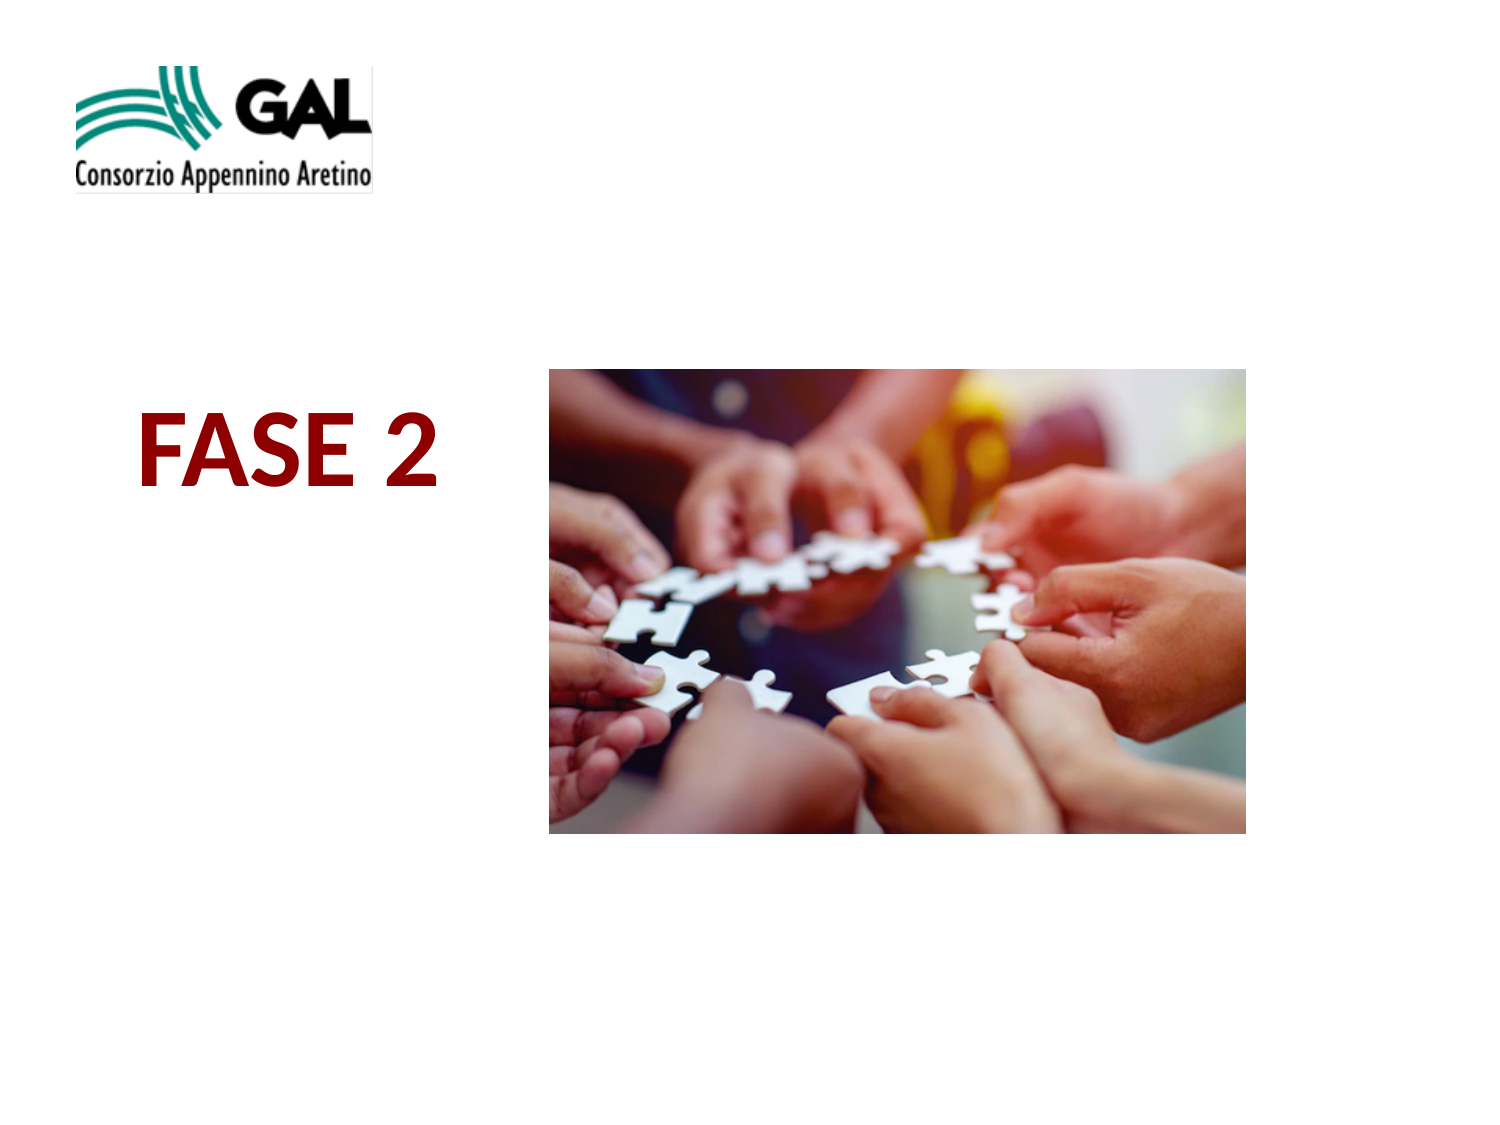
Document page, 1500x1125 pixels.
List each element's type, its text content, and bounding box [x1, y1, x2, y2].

picture [76, 66, 374, 195]
picture [548, 369, 1246, 834]
text_box FASE 2 [82, 366, 520, 517]
